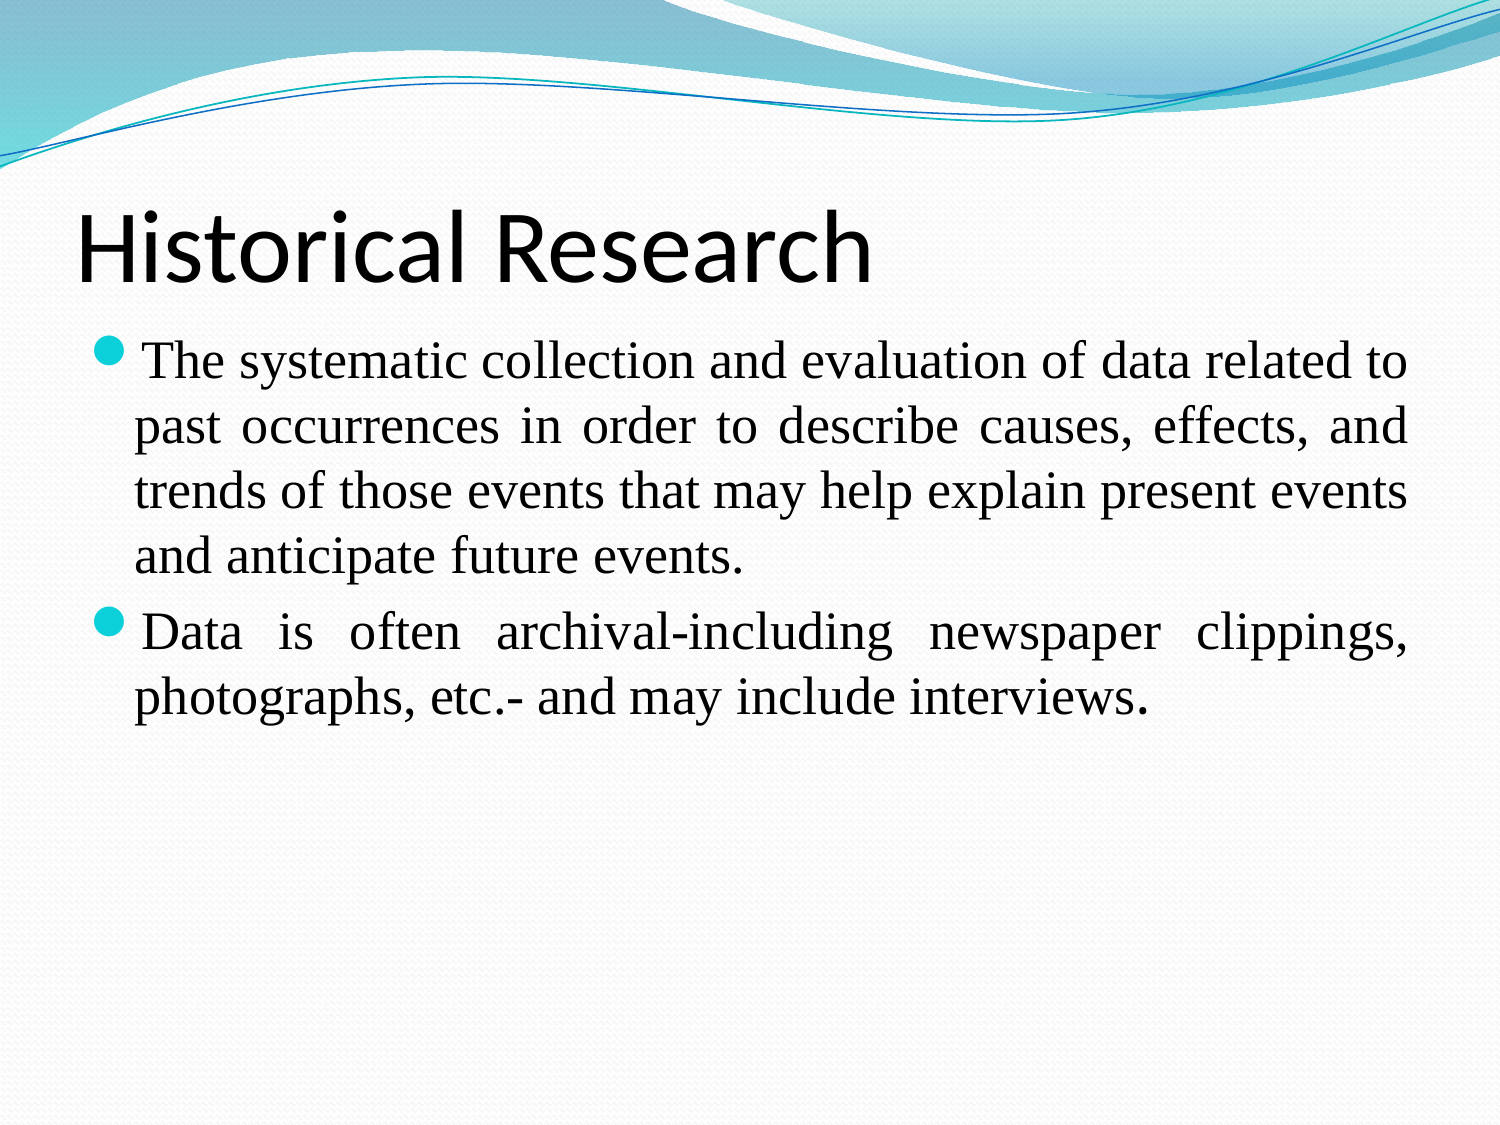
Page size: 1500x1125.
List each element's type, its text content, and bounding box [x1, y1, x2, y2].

title Historical Research [75, 115, 1425, 303]
list The systematic collection and evaluation of data related to past occurrences in order to describe causes, effects, and trends of those events that may help explain present events and anticipate future events. Data is often archival-including newspaper clippings, photographs, etc.- and may include interviews. [75, 317, 1425, 1038]
